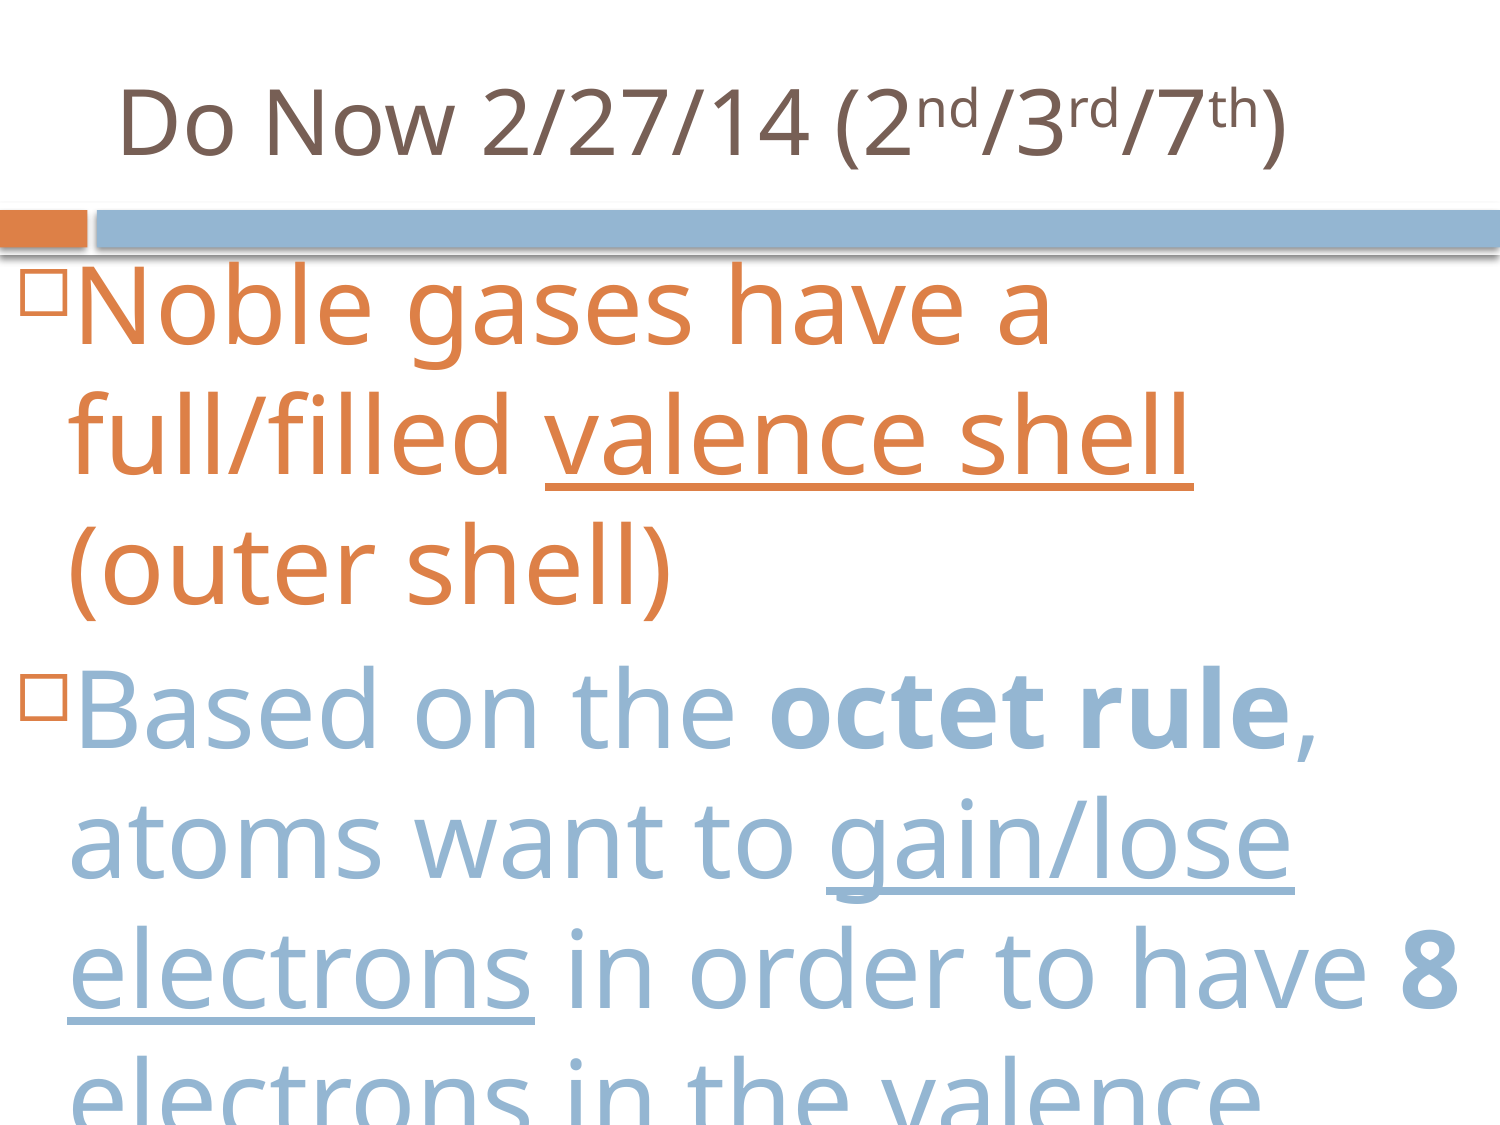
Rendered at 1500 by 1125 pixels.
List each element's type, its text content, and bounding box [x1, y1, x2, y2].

title Do Now 2/27/14 (2nd/3rd/7th) [100, 37, 1438, 200]
list Noble gases have a full/filled valence shell (outer shell) Based on the octet rule, atoms want to gain/lose electrons in order to have 8 electrons in the valence shell. [0, 228, 1500, 1125]
